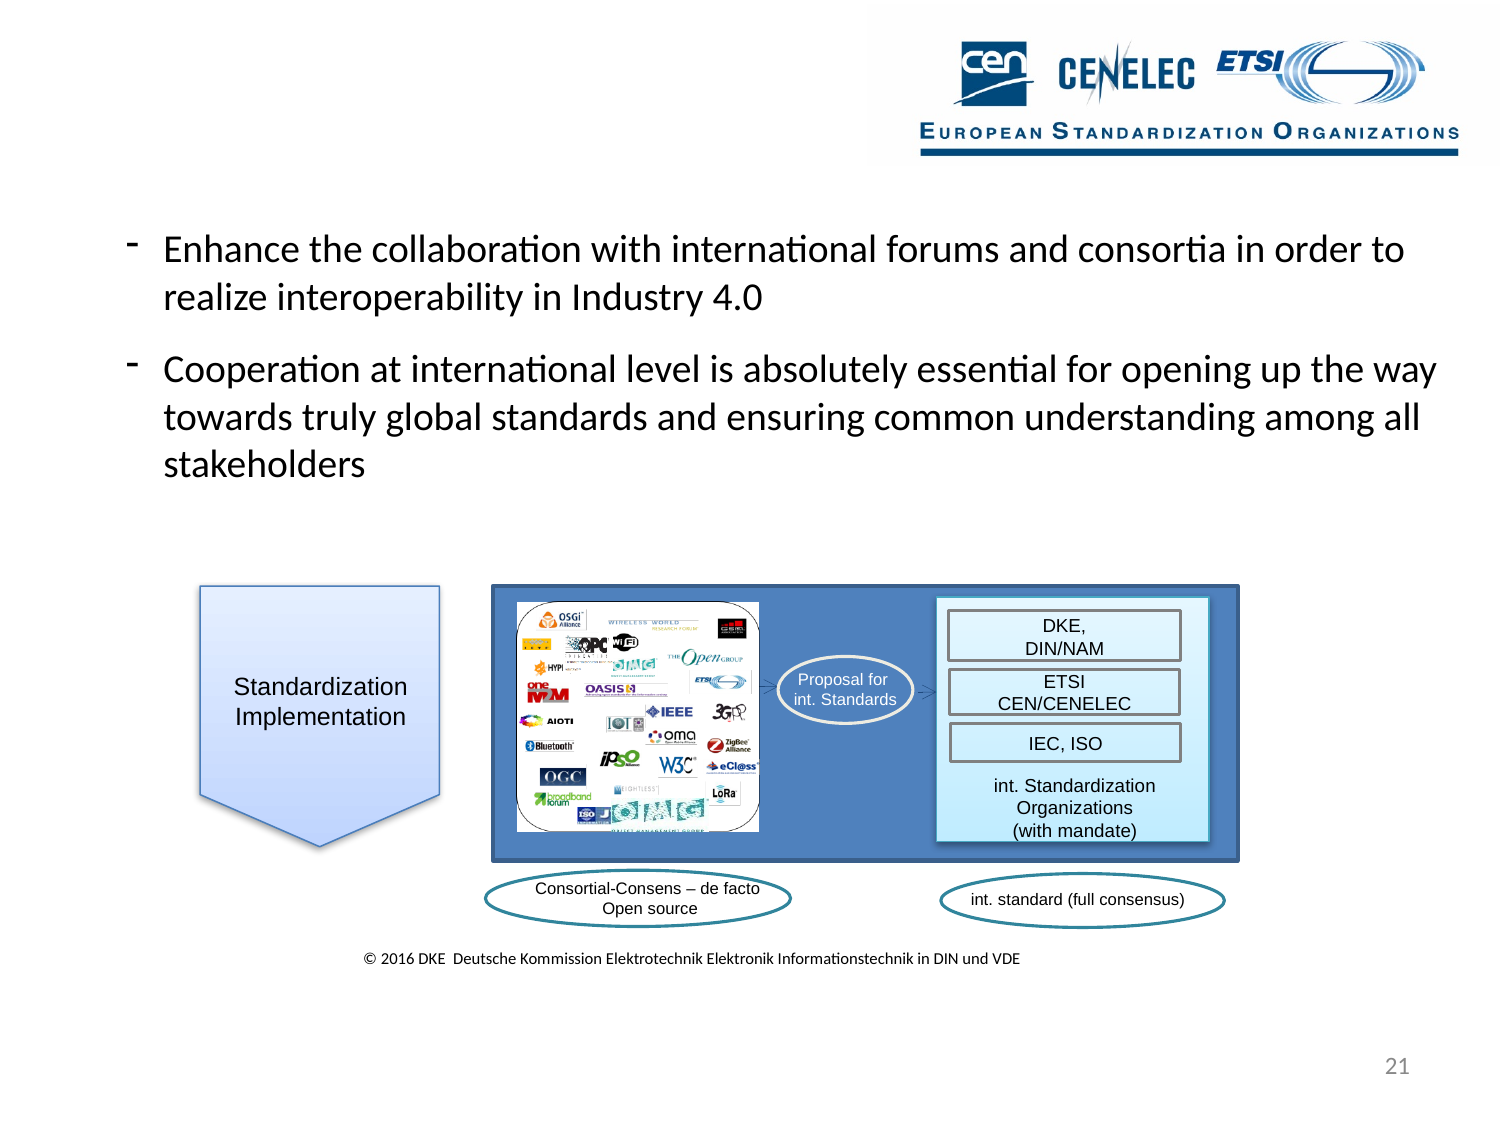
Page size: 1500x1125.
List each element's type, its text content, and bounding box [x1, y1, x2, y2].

picture [867, 4, 1500, 166]
text_box Standardization Implementation [201, 662, 441, 738]
picture [516, 601, 760, 832]
text_box © 2016 DKE Deutsche Kommission Elektrotechnik Elektronik Informationstechnik in DIN und VDE [348, 940, 1291, 976]
text_box [491, 584, 1240, 863]
text_box Consortial-Consens – de facto Open source [449, 870, 851, 926]
text_box ETSI CEN/CENELEC [949, 669, 1180, 715]
text_box Enhance the collaboration with international forums and consortia in order to realize interoperability in Industry 4.0 Cooperation at international level is absolutely essential for opening up the way towards truly global standards and ensuring common understanding among all stakeholders [36, 215, 1490, 494]
text_box IEC, ISO [950, 723, 1181, 762]
text_box [806, 717, 885, 724]
text_box DKE, DIN/NAM [948, 610, 1181, 661]
text_box int. Standardization Organizations (with mandate) [931, 765, 1219, 849]
text_box [970, 917, 1195, 928]
text_box 21 [1074, 1042, 1425, 1103]
text_box [936, 596, 1210, 765]
text_box [811, 656, 880, 661]
text_box int. standard (full consensus) [851, 881, 1341, 917]
text_box [984, 873, 1181, 881]
text_box [199, 585, 441, 848]
text_box Proposal for int. Standards [765, 661, 937, 717]
